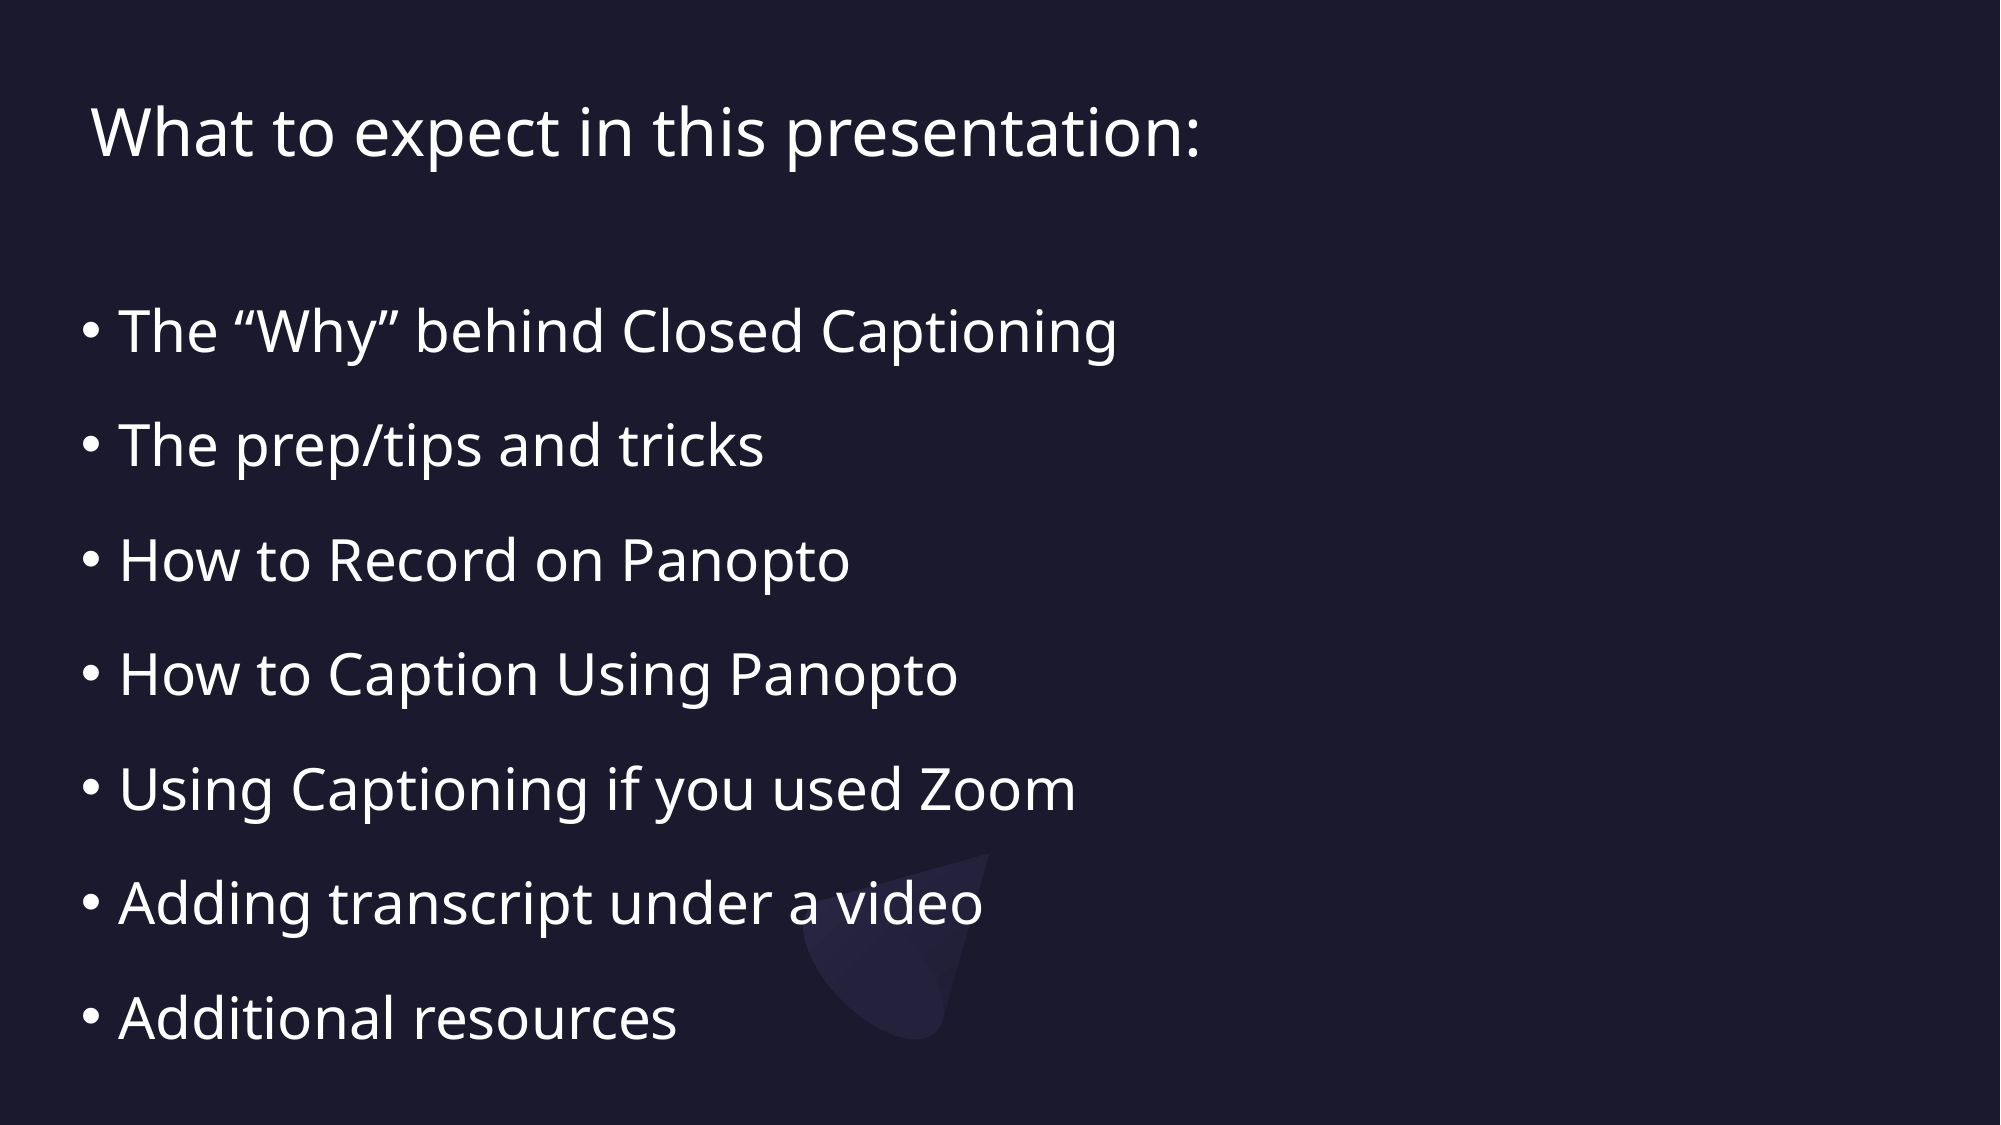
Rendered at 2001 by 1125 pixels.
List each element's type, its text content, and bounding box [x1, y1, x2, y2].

title What to expect in this presentation: [90, 90, 1910, 252]
list The “Why” behind Closed Captioning The prep/tips and tricks How to Record on Panopto How to Caption Using Panopto Using Captioning if you used Zoom Adding transcript under a video Additional resources [80, 287, 1910, 1000]
